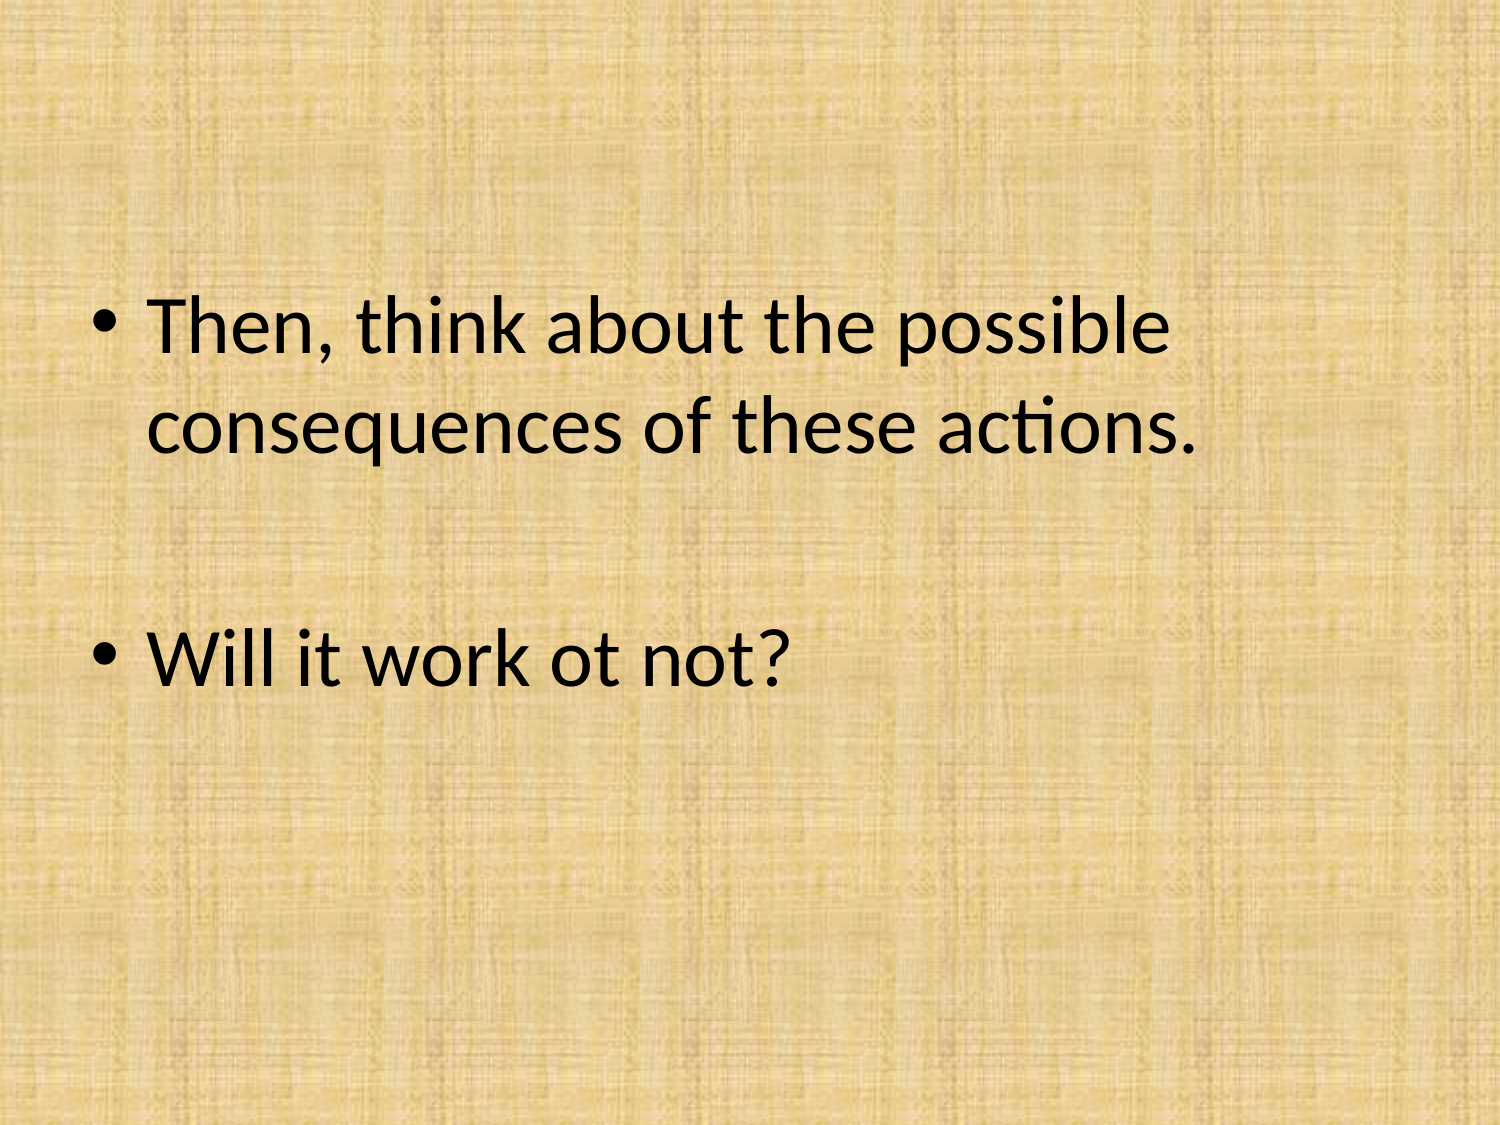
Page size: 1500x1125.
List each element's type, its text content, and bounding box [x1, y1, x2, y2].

picture [0, 0, 1500, 1125]
list Then, think about the possible consequences of these actions. Will it work ot not? [75, 262, 1425, 1005]
